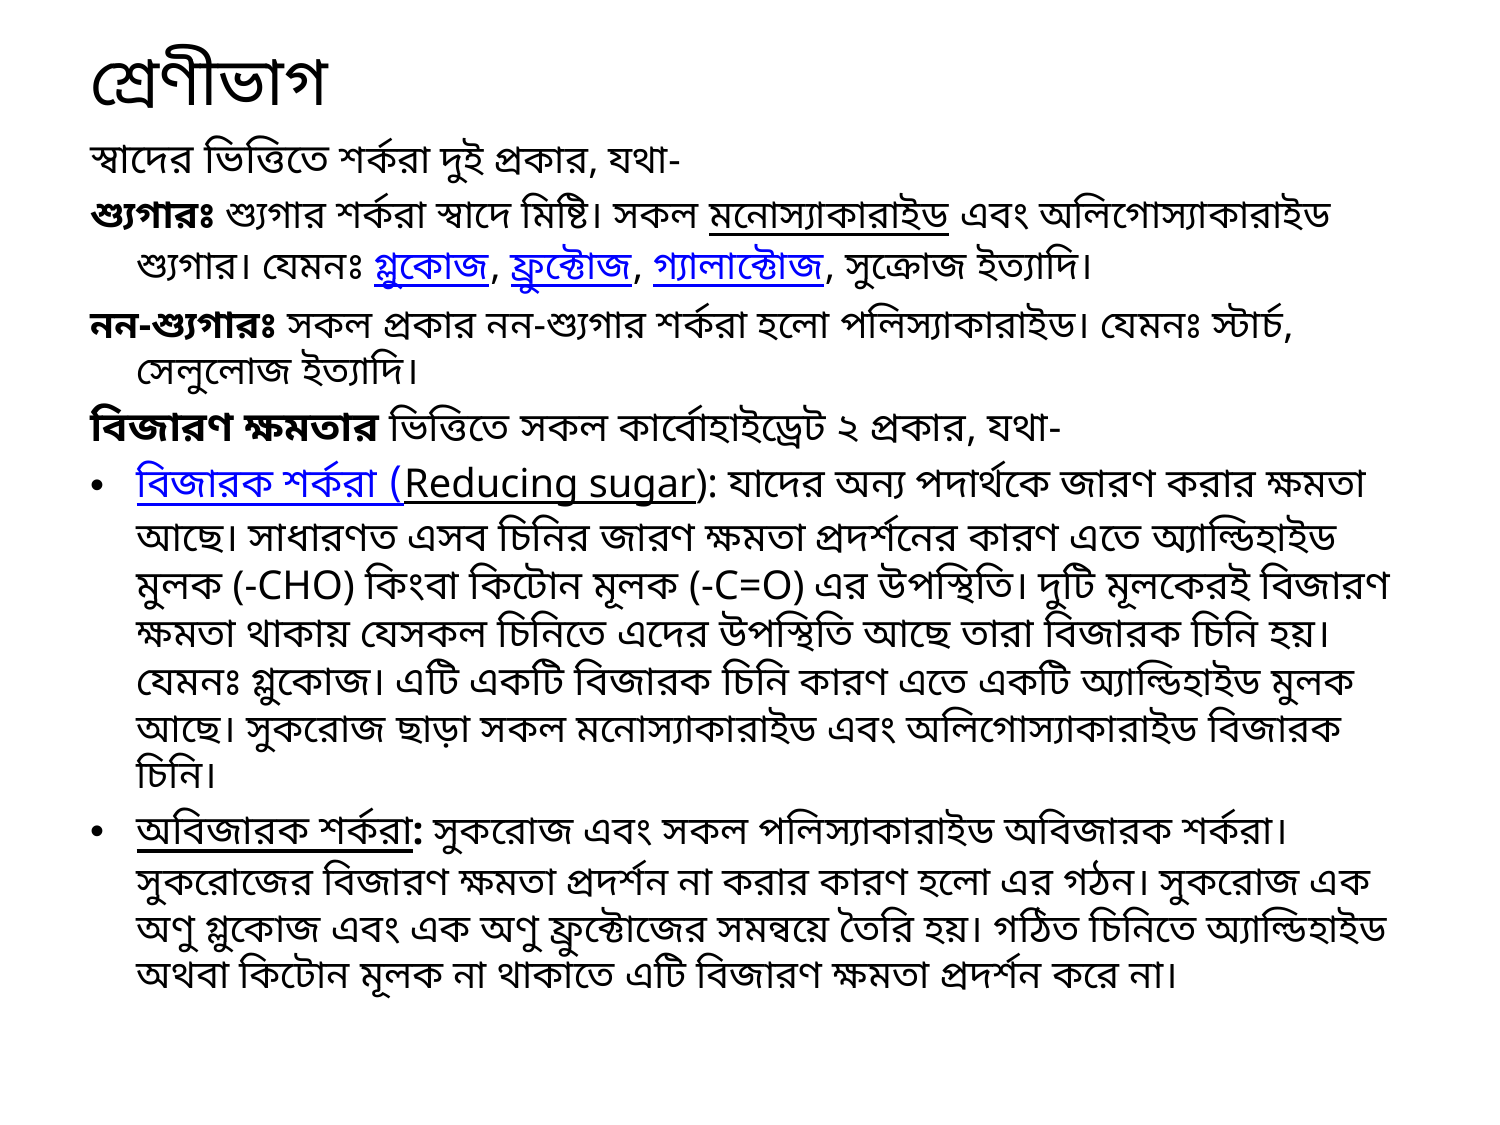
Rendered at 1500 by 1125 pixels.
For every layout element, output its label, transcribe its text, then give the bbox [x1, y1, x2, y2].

title শ্রেণীভাগ [75, 45, 1425, 113]
list স্বাদের ভিত্তিতে শর্করা দুই প্রকার, যথা- শ্যুগারঃ শ্যুগার শর্করা স্বাদে মিষ্টি। সকল মনোস্যাকারাইড এবং অলিগোস্যাকারাইড শ্যুগার। যেমনঃ গ্লুকোজ, ফ্রুক্টোজ, গ্যালাক্টোজ, সুক্রোজ ইত্যাদি। নন-শ্যুগারঃ সকল প্রকার নন-শ্যুগার শর্করা হলো পলিস্যাকারাইড। যেমনঃ স্টার্চ, সেলুলোজ ইত্যাদি। বিজারণ ক্ষমতার ভিত্তিতে সকল কার্বোহাইড্রেট ২ প্রকার, যথা- বিজারক শর্করা (Reducing sugar): যাদের অন্য পদার্থকে জারণ করার ক্ষমতা আছে। সাধারণত এসব চিনির জারণ ক্ষমতা প্রদর্শনের কারণ এতে অ্যাল্ডিহাইড মুলক (-CHO) কিংবা কিটোন মূলক (-C=O) এর উপস্থিতি। দুটি মূলকেরই বিজারণ ক্ষমতা থাকায় যেসকল চিনিতে এদের উপস্থিতি আছে তারা বিজারক চিনি হয়। যেমনঃ গ্লুকোজ। এটি একটি বিজারক চিনি কারণ এতে একটি অ্যাল্ডিহাইড মুলক আছে। সুকরোজ ছাড়া সকল মনোস্যাকারাইড এবং অলিগোস্যাকারাইড বিজারক চিনি। অবিজারক শর্করা: সুকরোজ এবং সকল পলিস্যাকারাইড অবিজারক শর্করা। সুকরোজের বিজারণ ক্ষমতা প্রদর্শন না করার কারণ হলো এর গঠন। সুকরোজ এক অণু গ্লুকোজ এবং এক অণু ফ্রুক্টোজের সমন্বয়ে তৈরি হয়। গঠিত চিনিতে অ্যাল্ডিহাইড অথবা কিটোন মূলক না থাকাতে এটি বিজারণ ক্ষমতা প্রদর্শন করে না। [75, 125, 1425, 1005]
